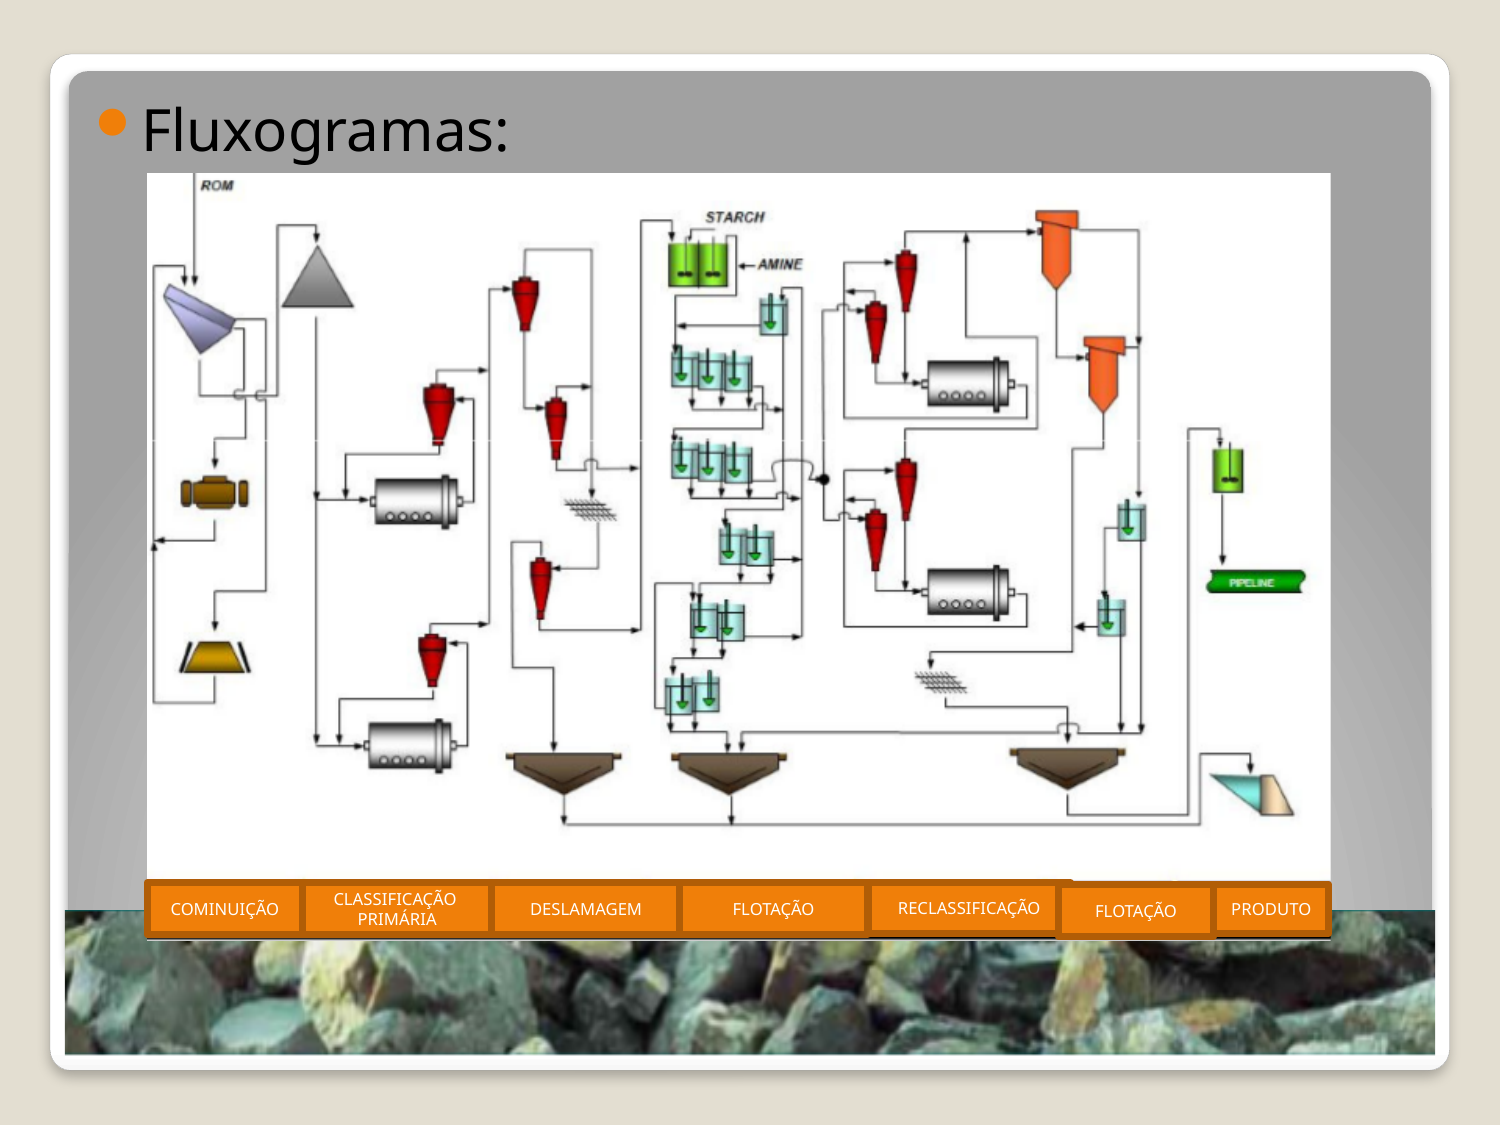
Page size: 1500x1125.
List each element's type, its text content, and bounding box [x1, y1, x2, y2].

picture [64, 909, 1436, 1059]
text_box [146, 173, 1331, 941]
list Fluxogramas: [64, 78, 1408, 909]
